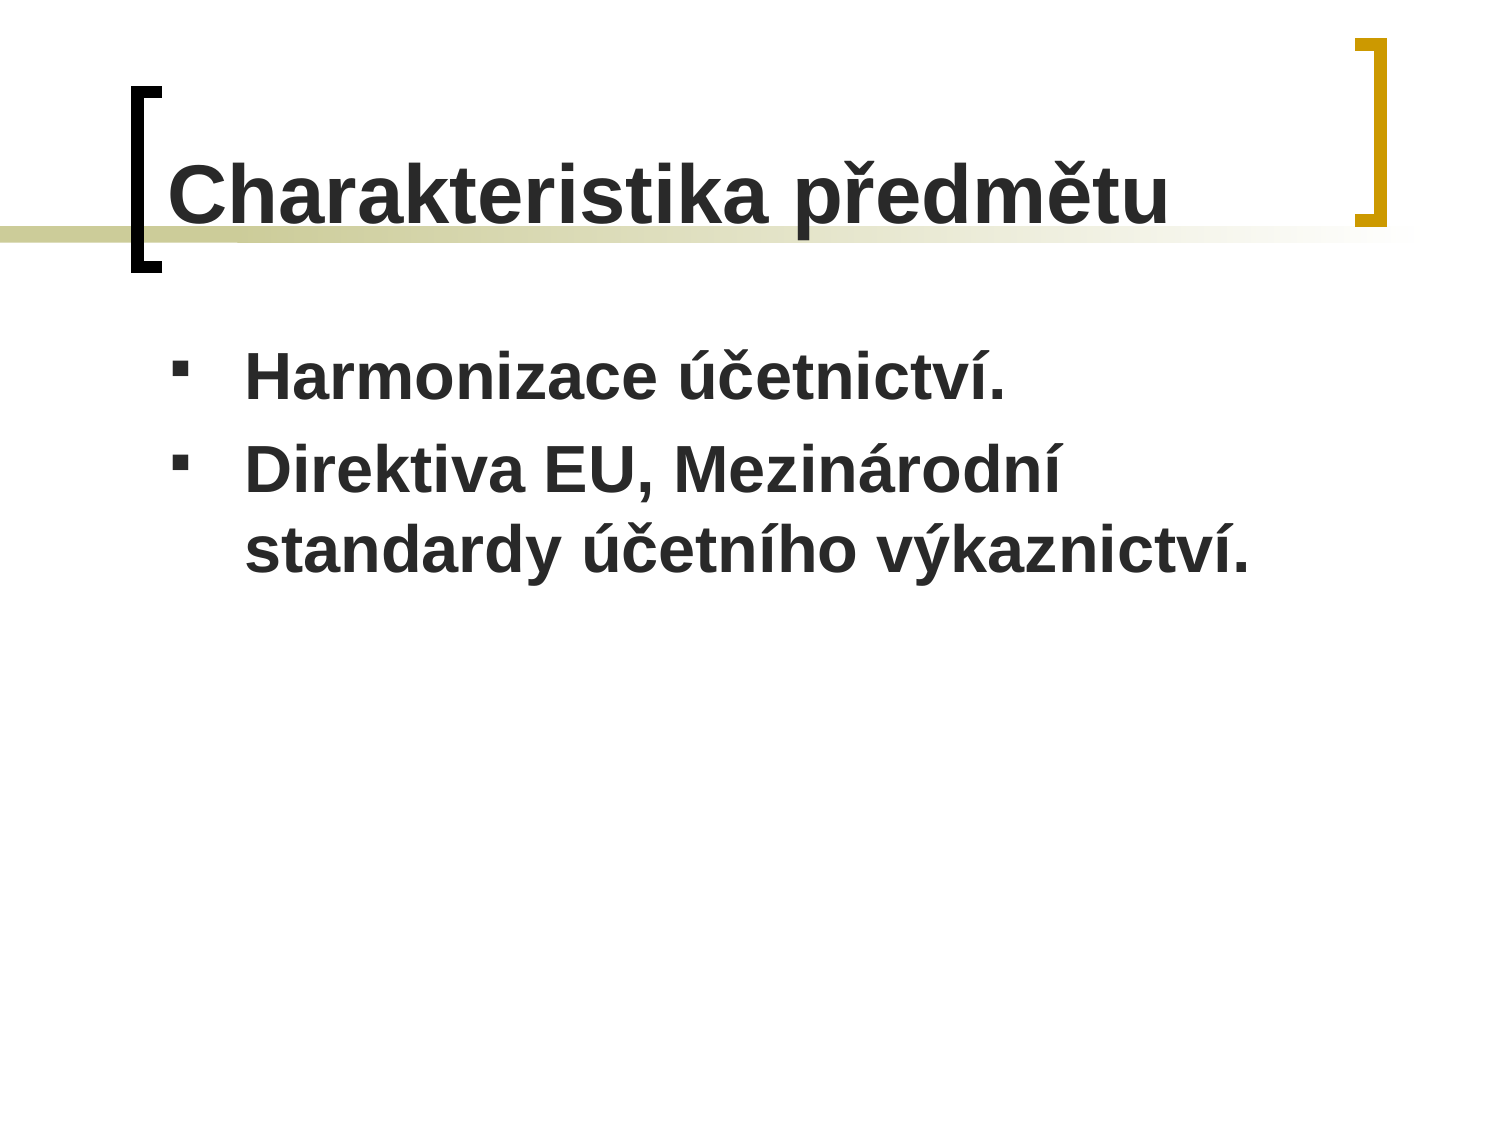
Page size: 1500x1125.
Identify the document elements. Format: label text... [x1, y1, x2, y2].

list Harmonizace účetnictví. Direktiva EU, Mezinárodní standardy účetního výkaznictví. [155, 324, 1413, 1000]
title Charakteristika předmětu [152, 15, 1328, 248]
